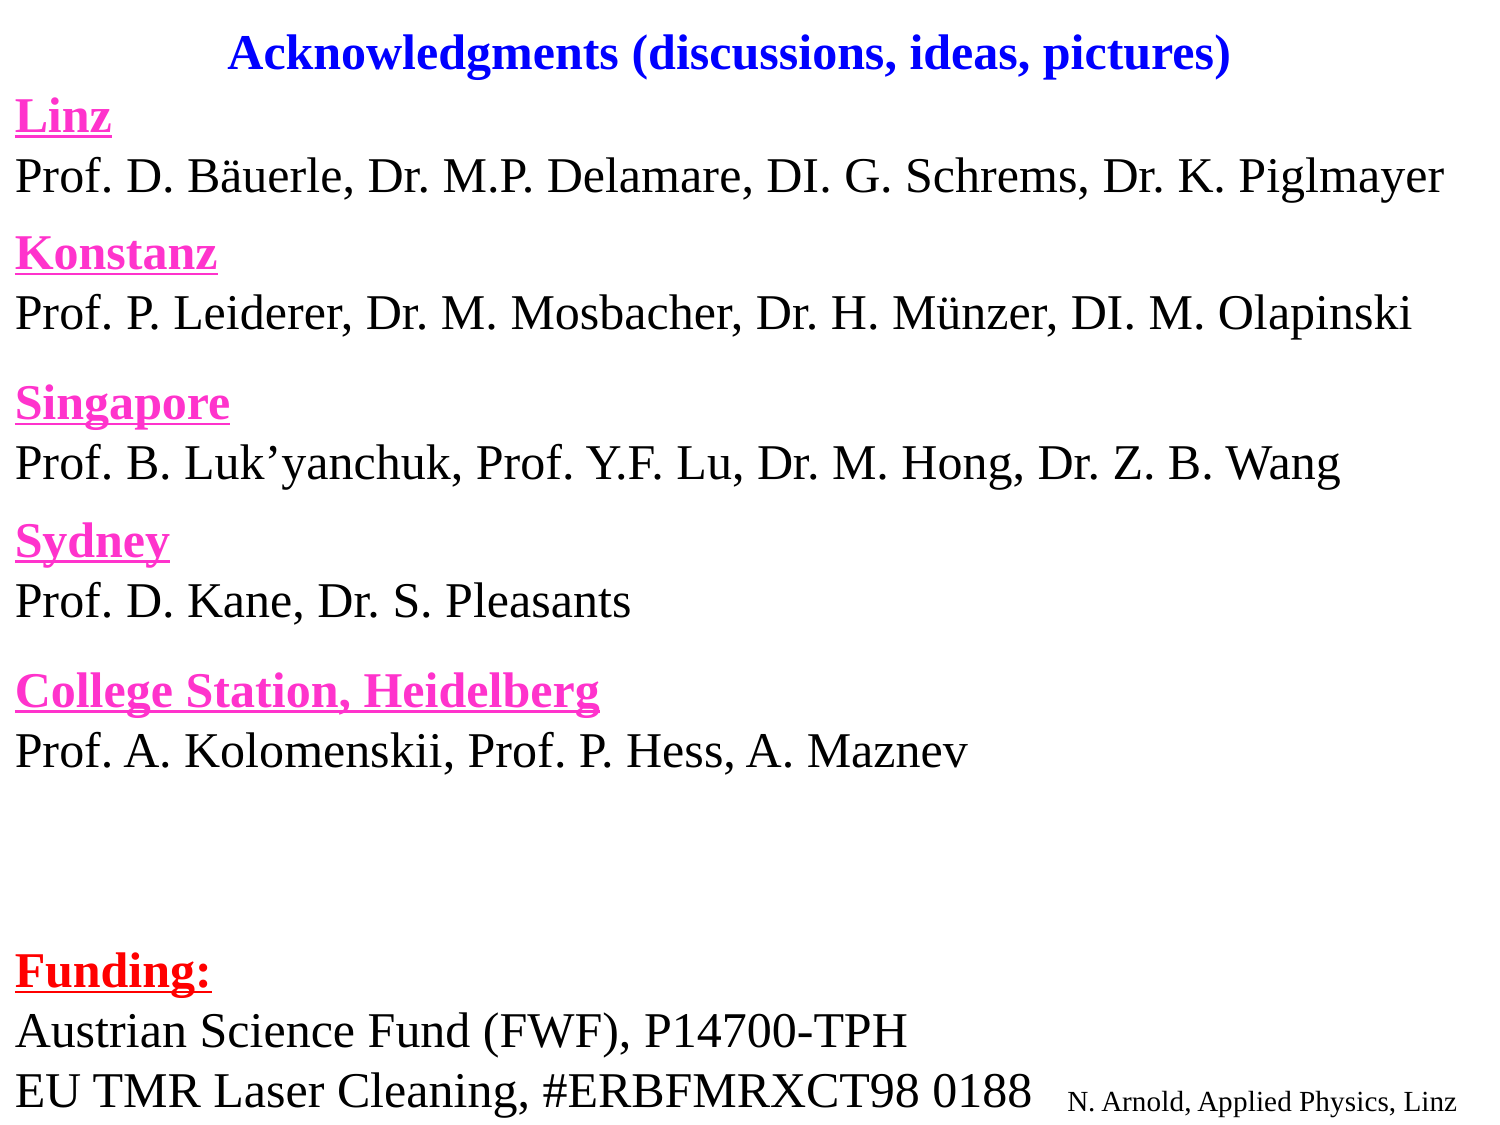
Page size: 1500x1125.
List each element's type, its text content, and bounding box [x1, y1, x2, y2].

text_box College Station, Heidelberg Prof. A. Kolomenskii, Prof. P. Hess, A. Maznev [0, 649, 1500, 785]
text_box Acknowledgments (discussions, ideas, pictures) [212, 12, 1264, 88]
text_box Linz Prof. D. Bäuerle, Dr. M.P. Delamare, DI. G. Schrems, Dr. K. Piglmayer [0, 74, 1500, 210]
text_box Sydney Prof. D. Kane, Dr. S. Pleasants [0, 499, 1500, 635]
text_box Funding: Austrian Science Fund (FWF), P14700-TPH EU TMR Laser Cleaning, #ERBFMRXCT98 0188 [0, 930, 1088, 1125]
text_box Singapore Prof. B. Luk’yanchuk, Prof. Y.F. Lu, Dr. M. Hong, Dr. Z. B. Wang [0, 362, 1500, 498]
footer N. Arnold, Applied Physics, Linz [1088, 1074, 1500, 1113]
text_box Konstanz Prof. P. Leiderer, Dr. M. Mosbacher, Dr. H. Münzer, DI. M. Olapinski [0, 212, 1500, 348]
